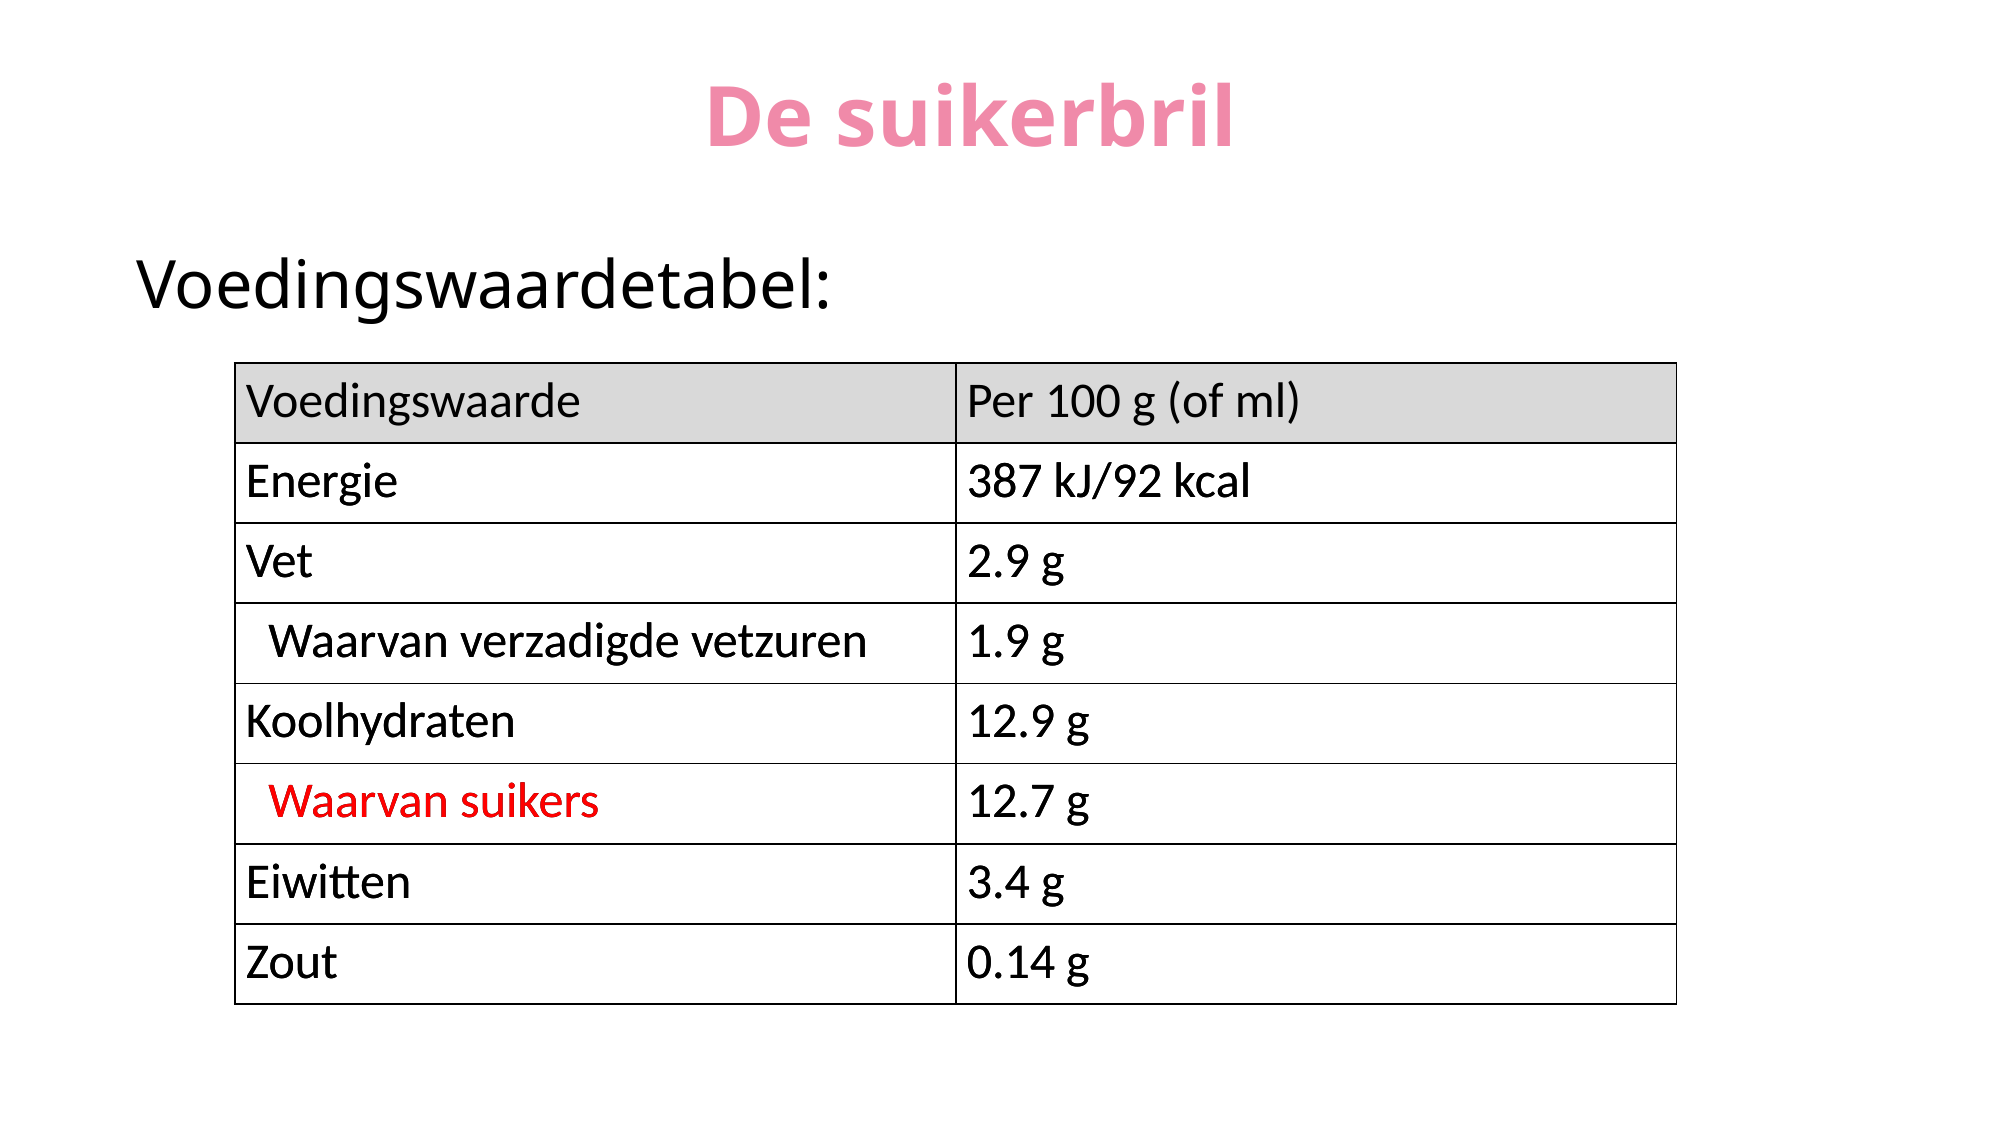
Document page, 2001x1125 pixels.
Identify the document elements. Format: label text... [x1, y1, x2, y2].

table_cell Energie [236, 444, 955, 522]
table_header Voedingswaarde [236, 364, 955, 442]
table_cell Vet [236, 524, 955, 602]
table_cell 1.9 g [957, 604, 1676, 683]
table_cell Waarvan suikers [236, 764, 955, 843]
table_cell 0.14 g [957, 925, 1676, 1003]
table_cell 12.7 g [957, 764, 1676, 843]
table_cell 2.9 g [957, 524, 1676, 602]
table_cell Waarvan verzadigde vetzuren [236, 604, 955, 683]
table_cell Koolhydraten [236, 684, 955, 763]
text_box De suikerbril [69, 56, 1872, 171]
table_cell Eiwitten [236, 845, 955, 923]
table_cell 12.9 g [957, 684, 1676, 763]
table_cell Zout [236, 925, 955, 1003]
table_cell 3.4 g [957, 845, 1676, 923]
table_cell 387 kJ/92 kcal [957, 444, 1676, 522]
table_header Per 100 g (of ml) [957, 364, 1676, 442]
text_box Voedingswaardetabel: [121, 234, 849, 409]
